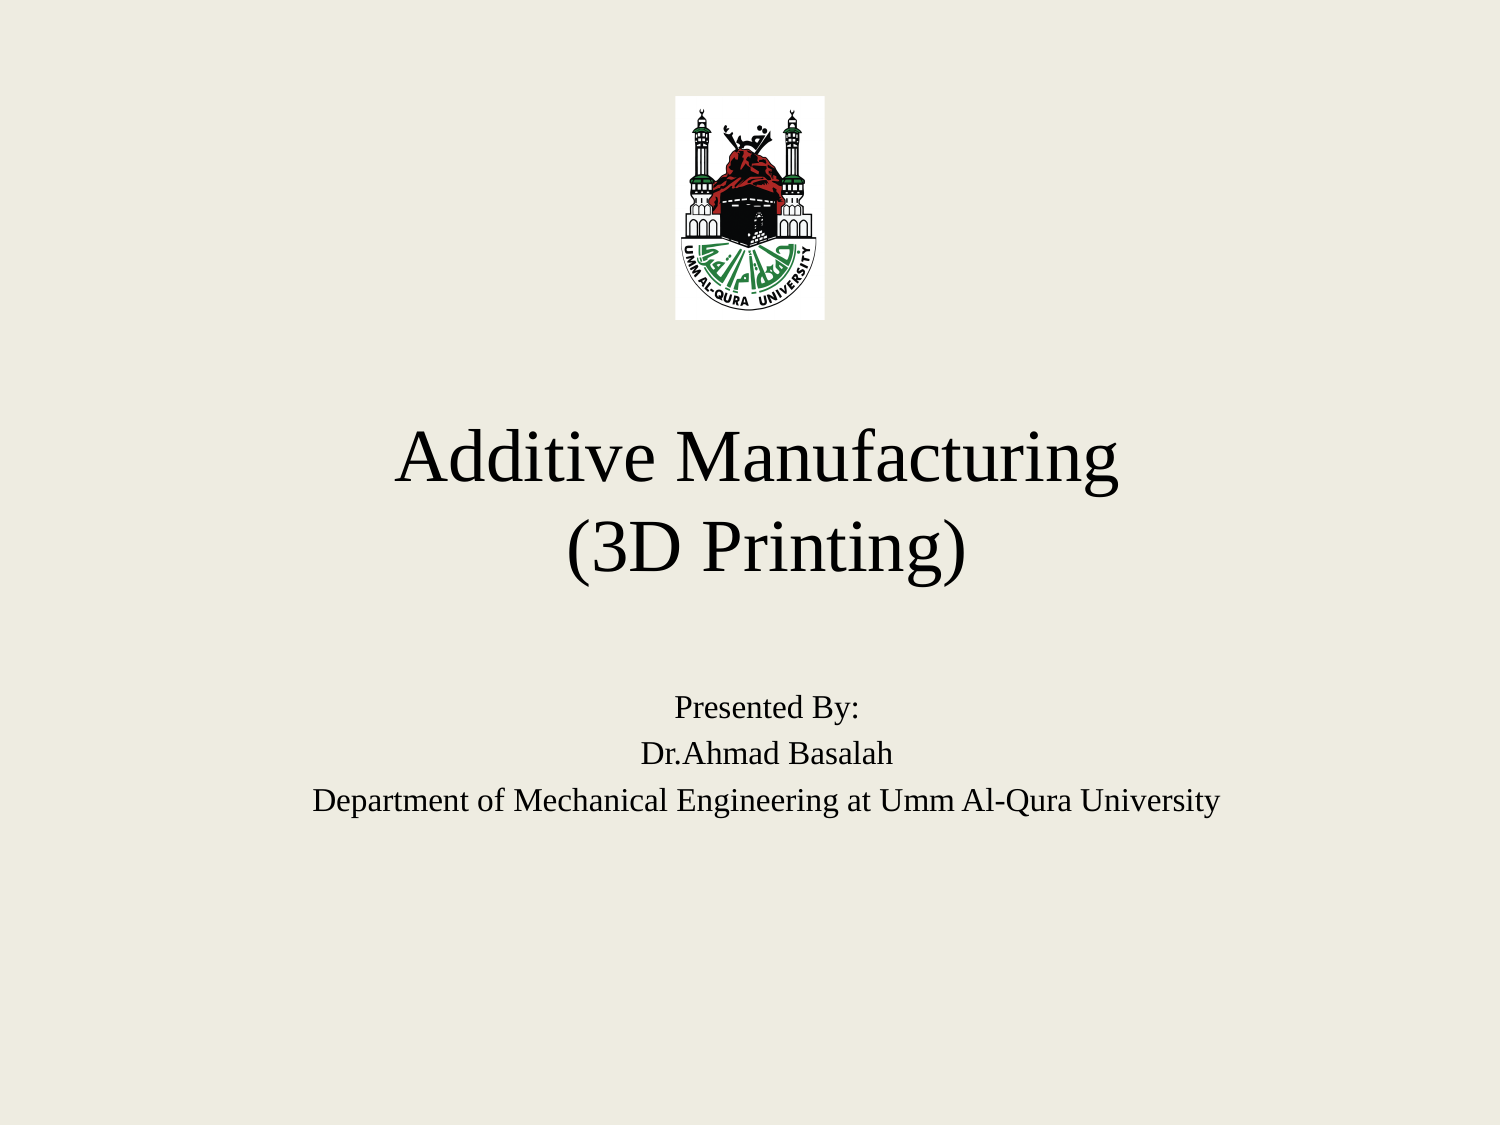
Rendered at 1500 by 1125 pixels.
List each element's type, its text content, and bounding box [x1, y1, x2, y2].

subtitle Presented By: Dr.Ahmad Basalah Department of Mechanical Engineering at Umm Al-Qura University [242, 677, 1293, 843]
title Additive Manufacturing (3D Printing) [129, 319, 1405, 673]
picture [675, 96, 825, 320]
